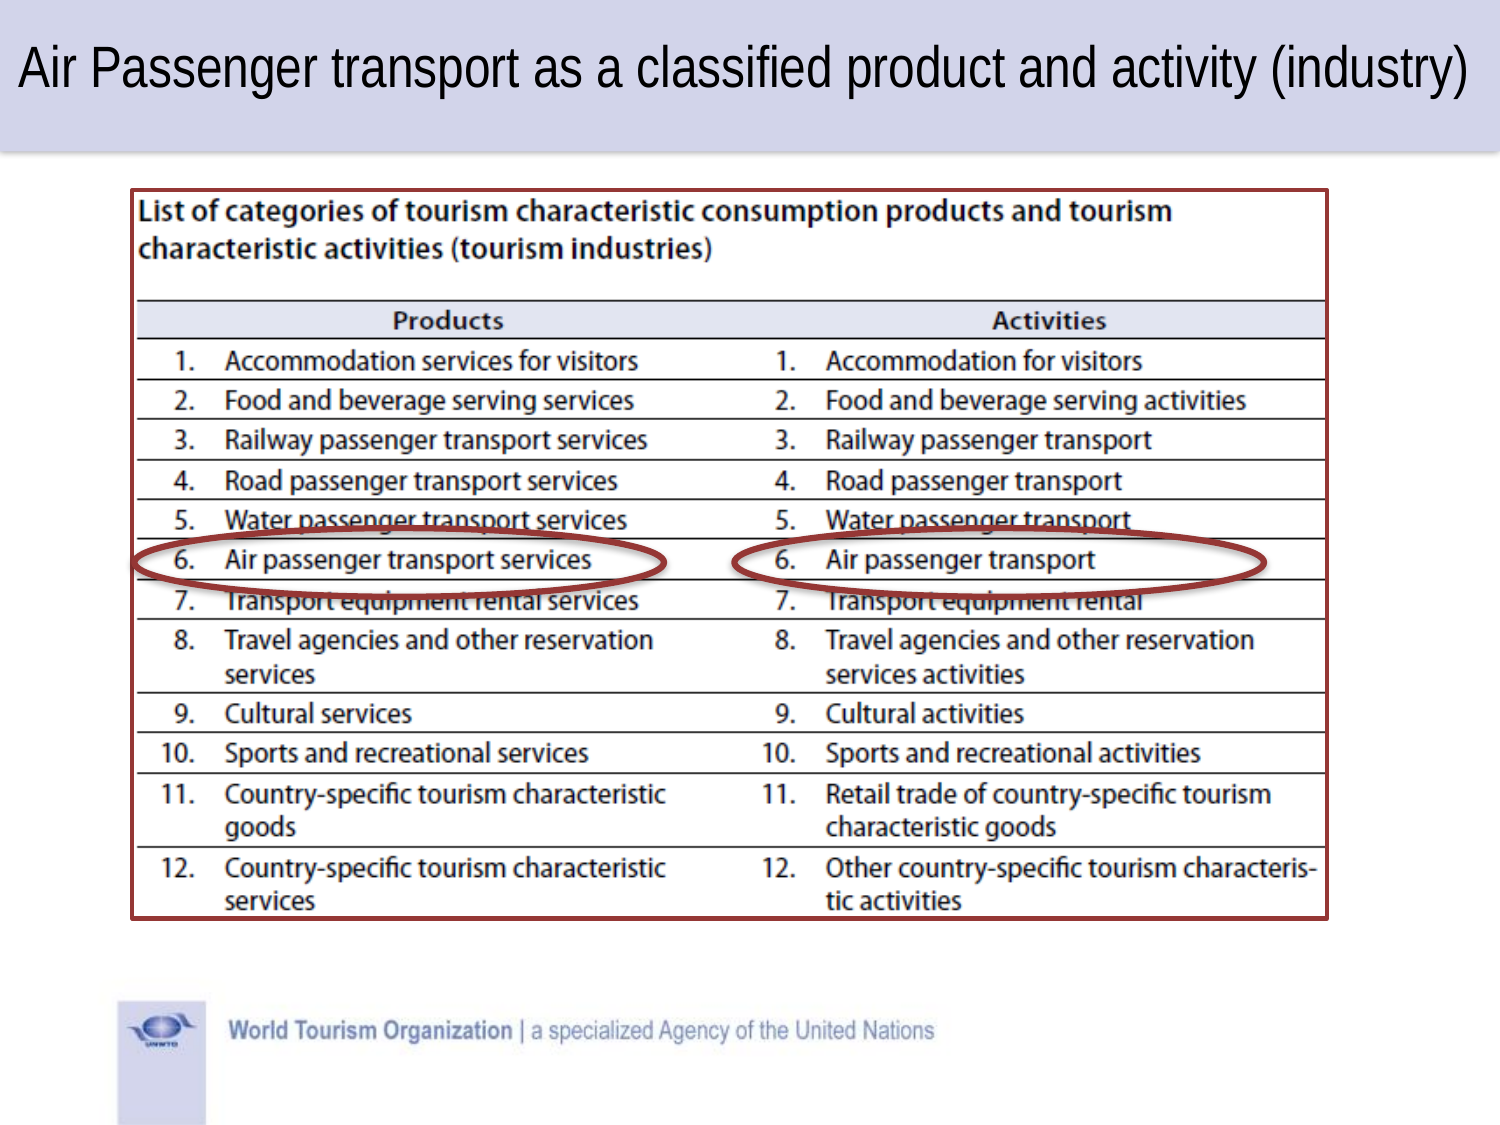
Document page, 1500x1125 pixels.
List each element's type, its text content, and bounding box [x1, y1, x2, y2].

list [134, 191, 1326, 917]
text_box Air Passenger transport as a classified product and activity (industry) [0, 21, 1490, 107]
picture [0, 152, 1500, 1125]
